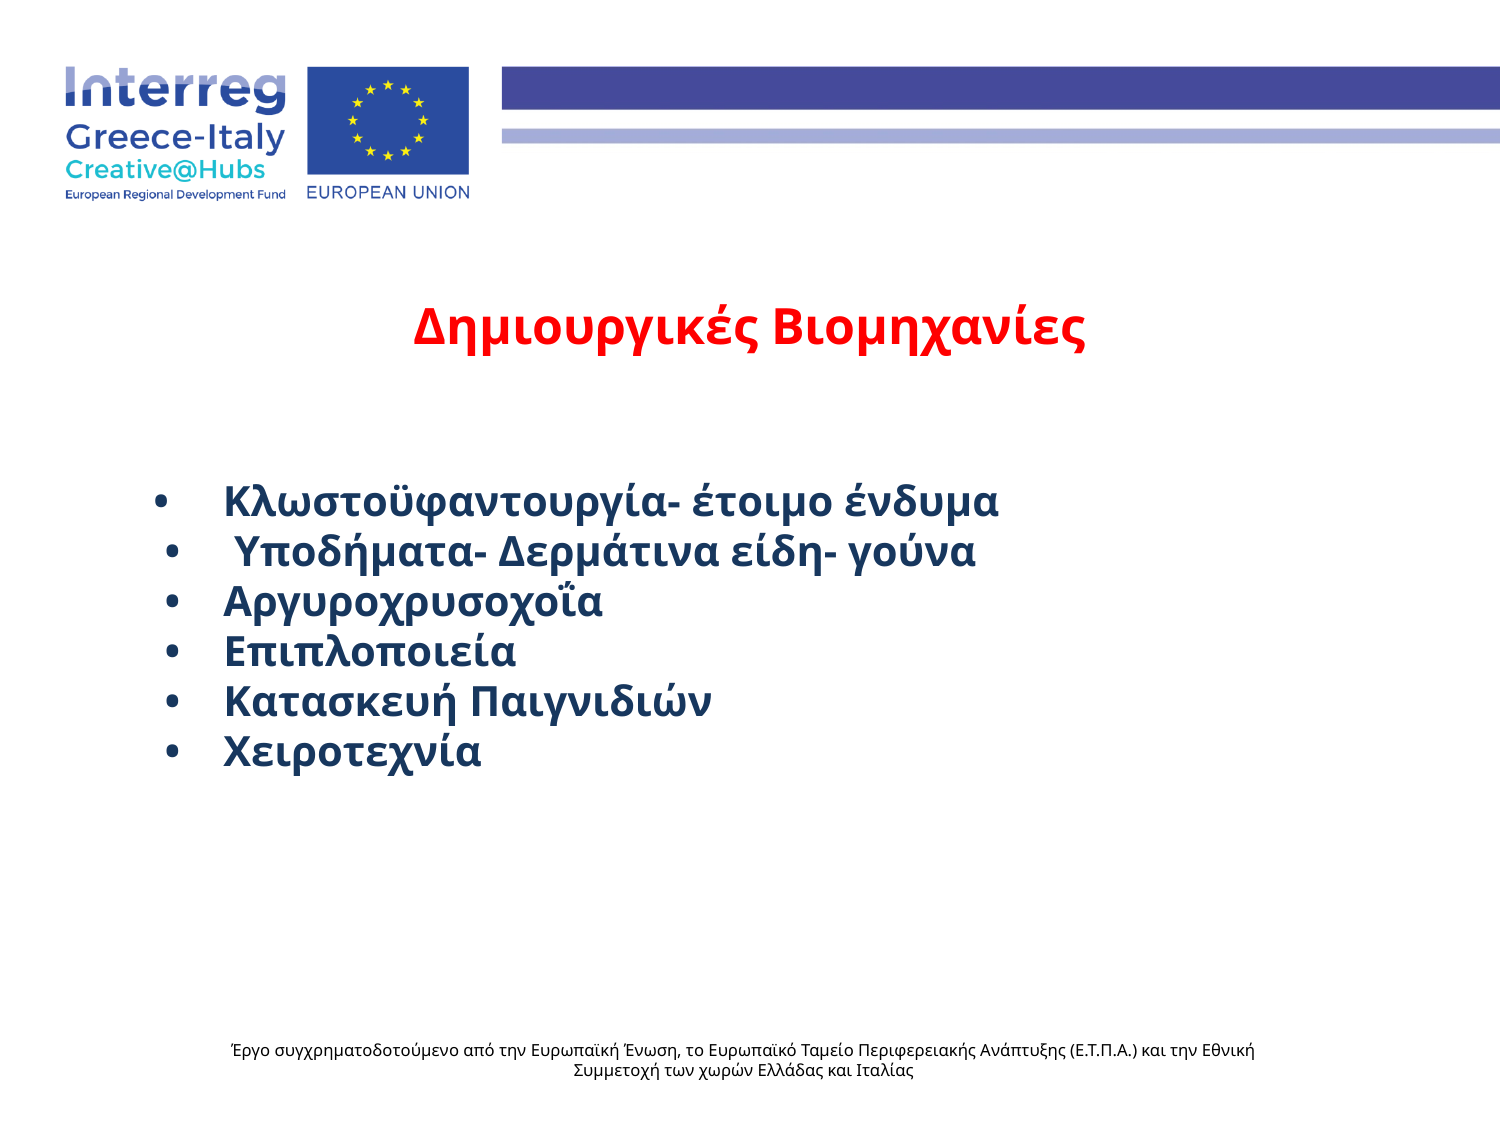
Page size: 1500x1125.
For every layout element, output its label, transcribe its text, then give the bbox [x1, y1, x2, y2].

text_box Έργο συγχρηματοδοτούμενο από την Ευρωπαϊκή Ένωση, το Ευρωπαϊκό Ταμείο Περιφερειακής Ανάπτυξης (Ε.Τ.Π.Α.) και την Εθνική Συμμετοχή των χωρών Ελλάδας και Ιταλίας [212, 1032, 1276, 1087]
text_box Δημιουργικές Βιομηχανίες • Κλωστοϋφαντουργία- έτοιμο ένδυμα • Υποδήματα- Δερμάτινα είδη- γούνα • Αργυροχρυσοχοΐα • Επιπλοποιεία • Κατασκευή Παιγνιδιών • Χειροτεχνία [53, 107, 1459, 782]
picture [501, 66, 1500, 153]
picture [52, 54, 476, 210]
